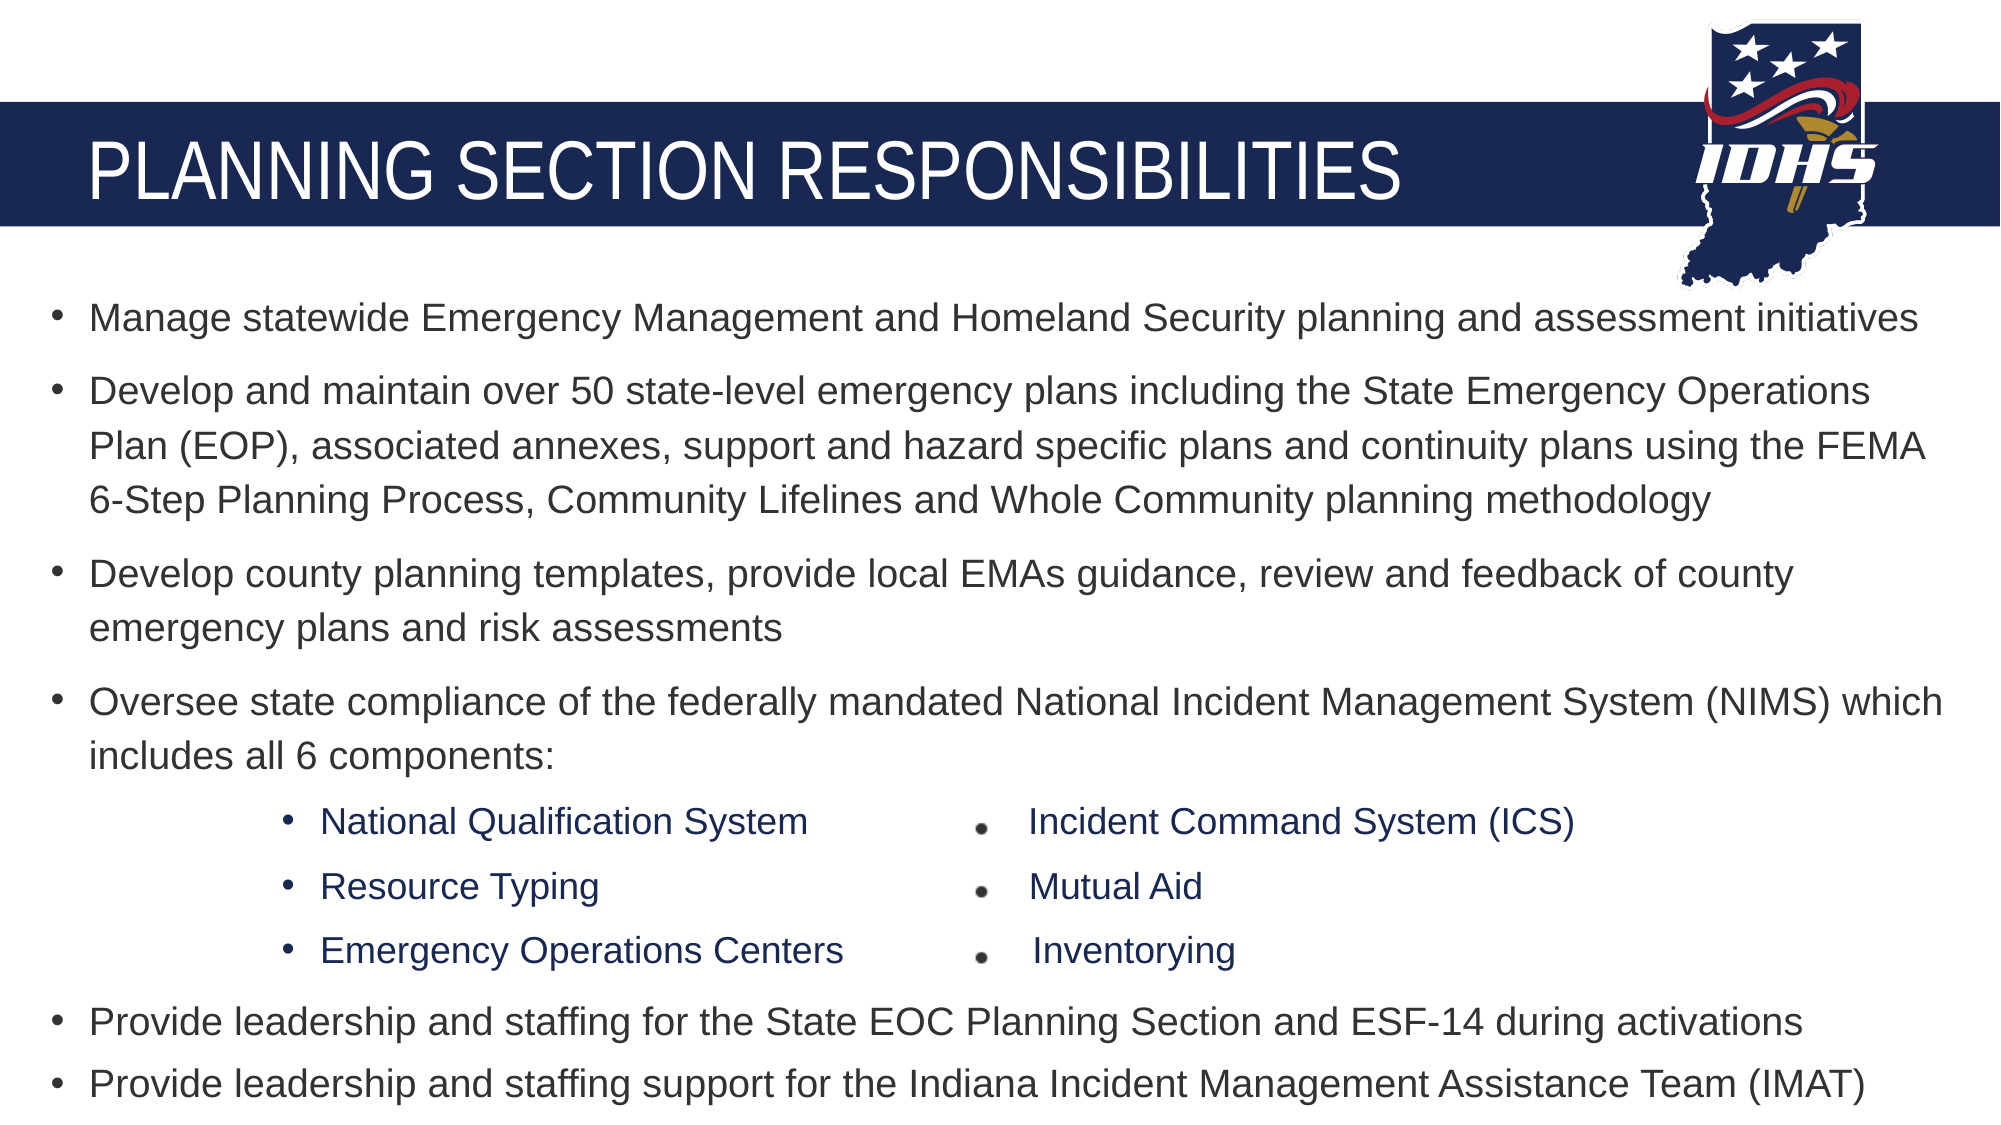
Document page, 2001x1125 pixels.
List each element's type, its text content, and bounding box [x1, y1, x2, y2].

title PLANNING SECTION RESPONSIBILITIES [72, 64, 1593, 277]
list Manage statewide Emergency Management and Homeland Security planning and assessment initiatives Develop and maintain over 50 state-level emergency plans including the State Emergency Operations Plan (EOP), associated annexes, support and hazard specific plans and continuity plans using the FEMA 6-Step Planning Process, Community Lifelines and Whole Community planning methodology Develop county planning templates, provide local EMAs guidance, review and feedback of county emergency plans and risk assessments Oversee state compliance of the federally mandated National Incident Management System (NIMS) which includes all 6 components: National Qualification System Incident Command System (ICS) Resource Typing Mutual Aid Emergency Operations Centers Inventorying Provide leadership and staffing for the State EOC Planning Section and ESF-14 during activations Provide leadership and staffing support for the Indiana Incident Management Assistance Team (IMAT) [35, 277, 1965, 1125]
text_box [968, 809, 1000, 975]
picture [1657, 5, 1907, 277]
